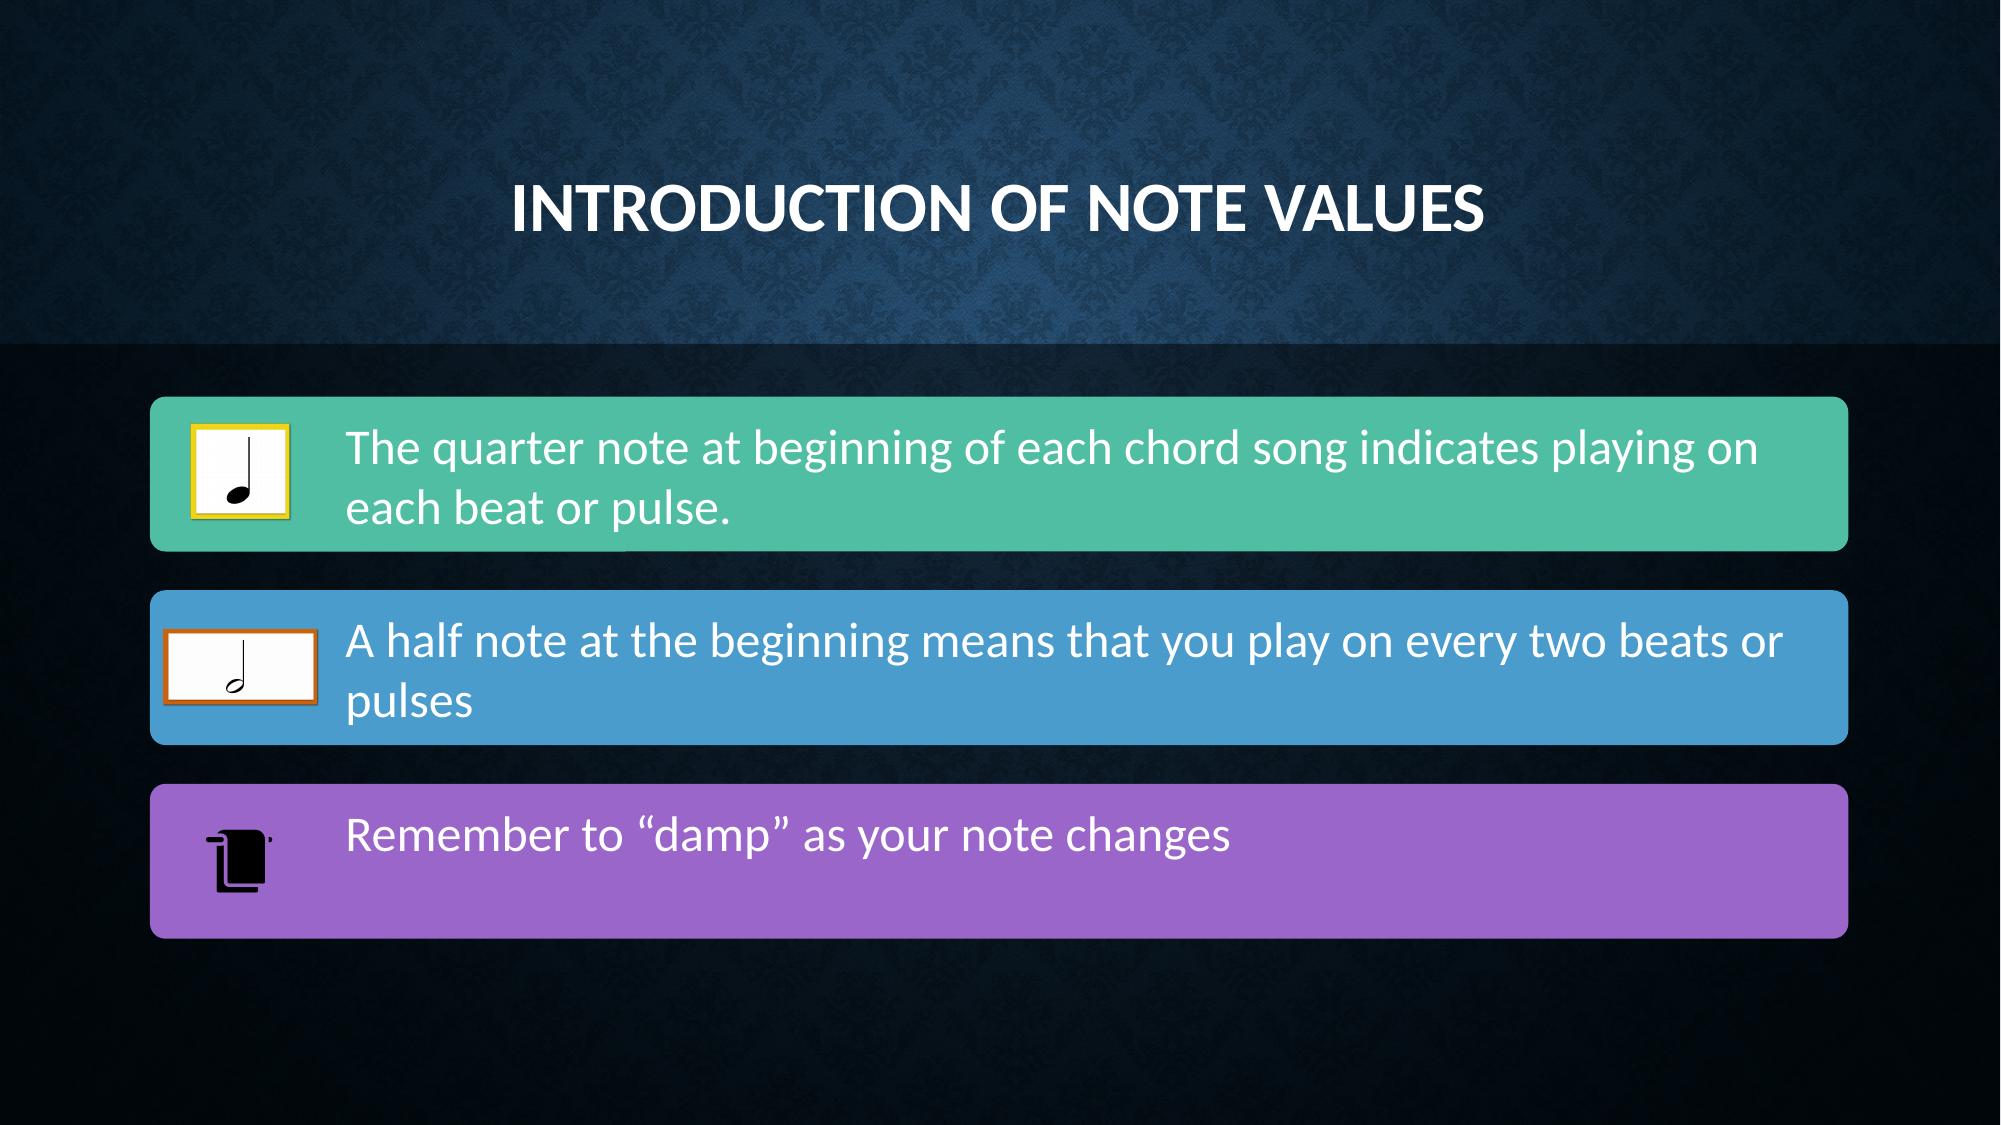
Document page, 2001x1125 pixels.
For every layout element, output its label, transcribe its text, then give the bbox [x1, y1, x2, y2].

picture [189, 421, 293, 528]
picture [161, 628, 321, 713]
title Introduction of note values [149, 99, 1849, 318]
text_box [0, 342, 2000, 1125]
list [149, 396, 1849, 940]
